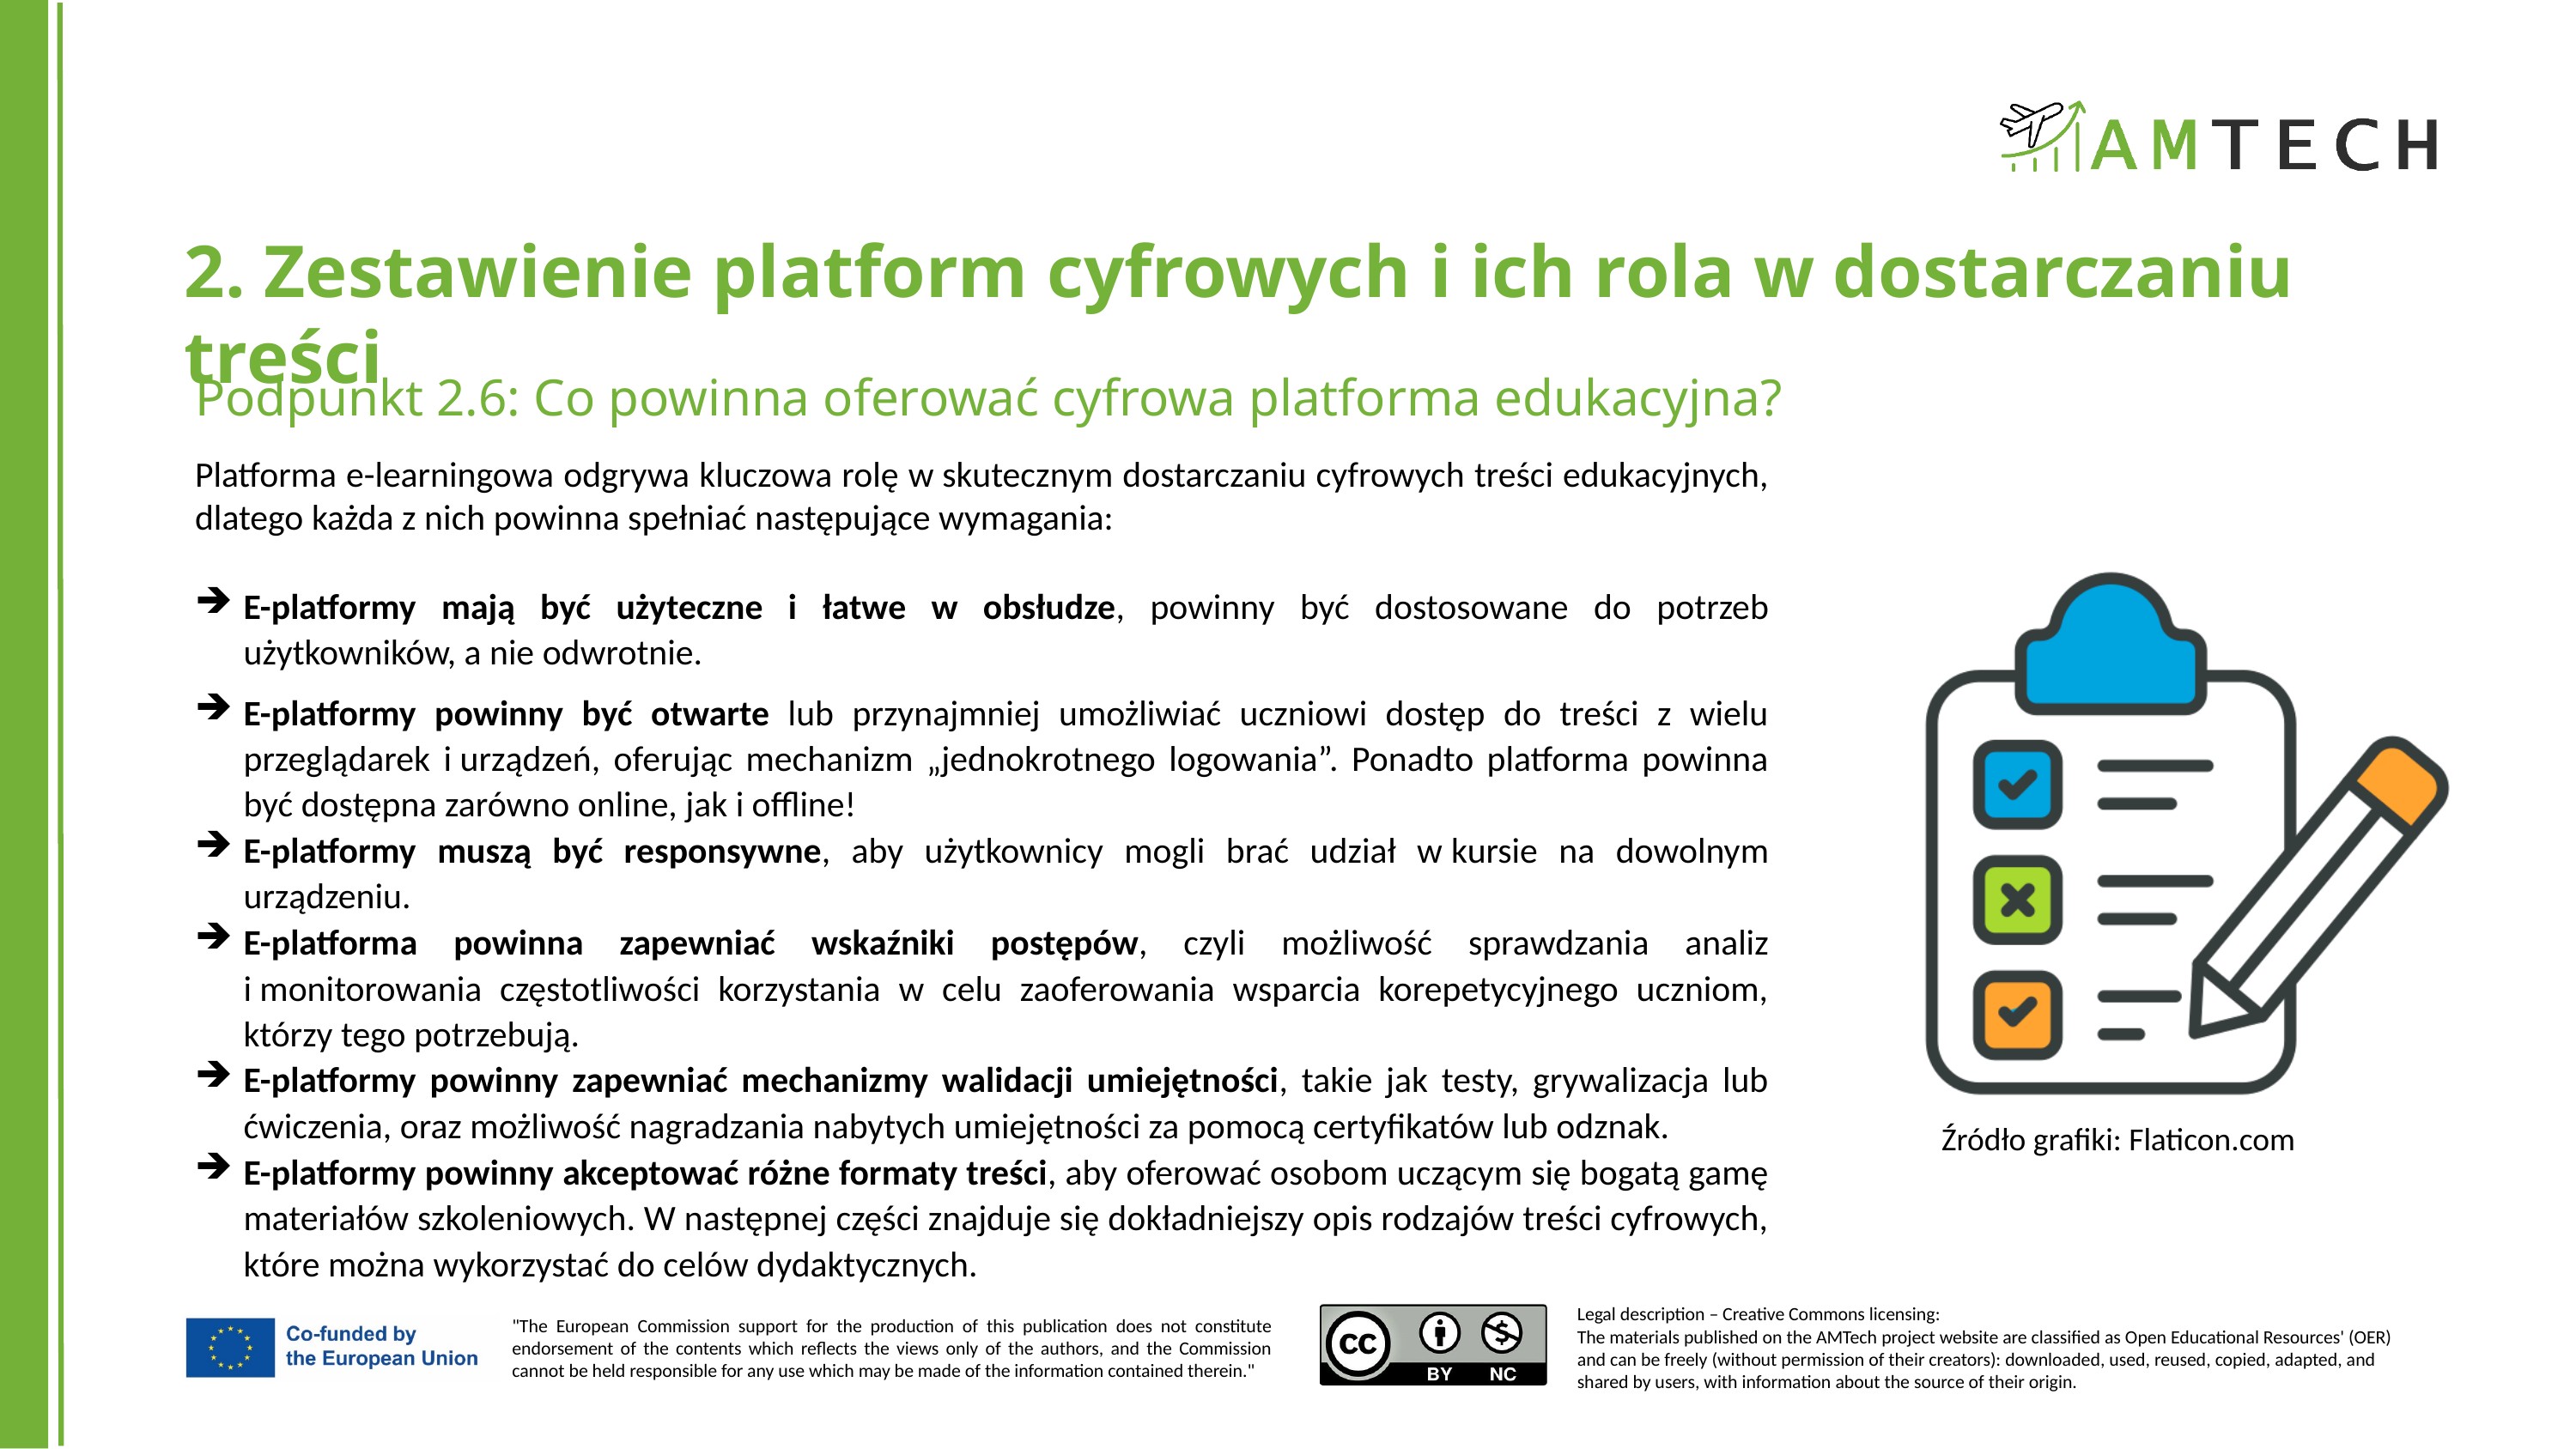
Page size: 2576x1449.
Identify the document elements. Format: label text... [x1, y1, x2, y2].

text_box Podpunkt 2.6: Co powinna oferować cyfrowa platforma edukacyjna? [182, 359, 2330, 433]
picture [1899, 545, 2476, 1122]
text_box Platforma e-learningowa odgrywa kluczowa rolę w skutecznym dostarczaniu cyfrowych treści edukacyjnych, dlatego każda z nich powinna spełniać następujące wymagania: E-platformy mają być użyteczne i łatwe w obsłudze, powinny być dostosowane do potrzeb użytkowników, a nie odwrotnie. E-platformy powinny być otwarte lub przynajmniej umożliwiać uczniowi dostęp do treści z wielu przeglądarek i urządzeń, oferując mechanizm „jednokrotnego logowania”. Ponadto platforma powinna być dostępna zarówno online, jak i offline! E-platformy muszą być responsywne, aby użytkownicy mogli brać udział w kursie na dowolnym urządzeniu. E-platforma powinna zapewniać wskaźniki postępów, czyli możliwość sprawdzania analiz i monitorowania częstotliwości korzystania w celu zaoferowania wsparcia korepetycyjnego uczniom, którzy tego potrzebują. E-platformy powinny zapewniać mechanizmy walidacji umiejętności, takie jak testy, grywalizacja lub ćwiczenia, oraz możliwość nagradzania nabytych umiejętności za pomocą certyfikatów lub odznak. E-platformy powinny akceptować różne formaty treści, aby oferować osobom uczącym się bogatą gamę materiałów szkoleniowych. W następnej części znajduje się dokładniejszy opis rodzajów treści cyfrowych, które można wykorzystać do celów dydaktycznych. [182, 445, 1782, 1449]
text_box Źródło grafiki: Flaticon.com [1929, 1112, 2481, 1164]
picture [1993, 91, 2458, 179]
text_box 2. Zestawienie platform cyfrowych i ich rola w dostarczaniu treści [172, 220, 2447, 404]
